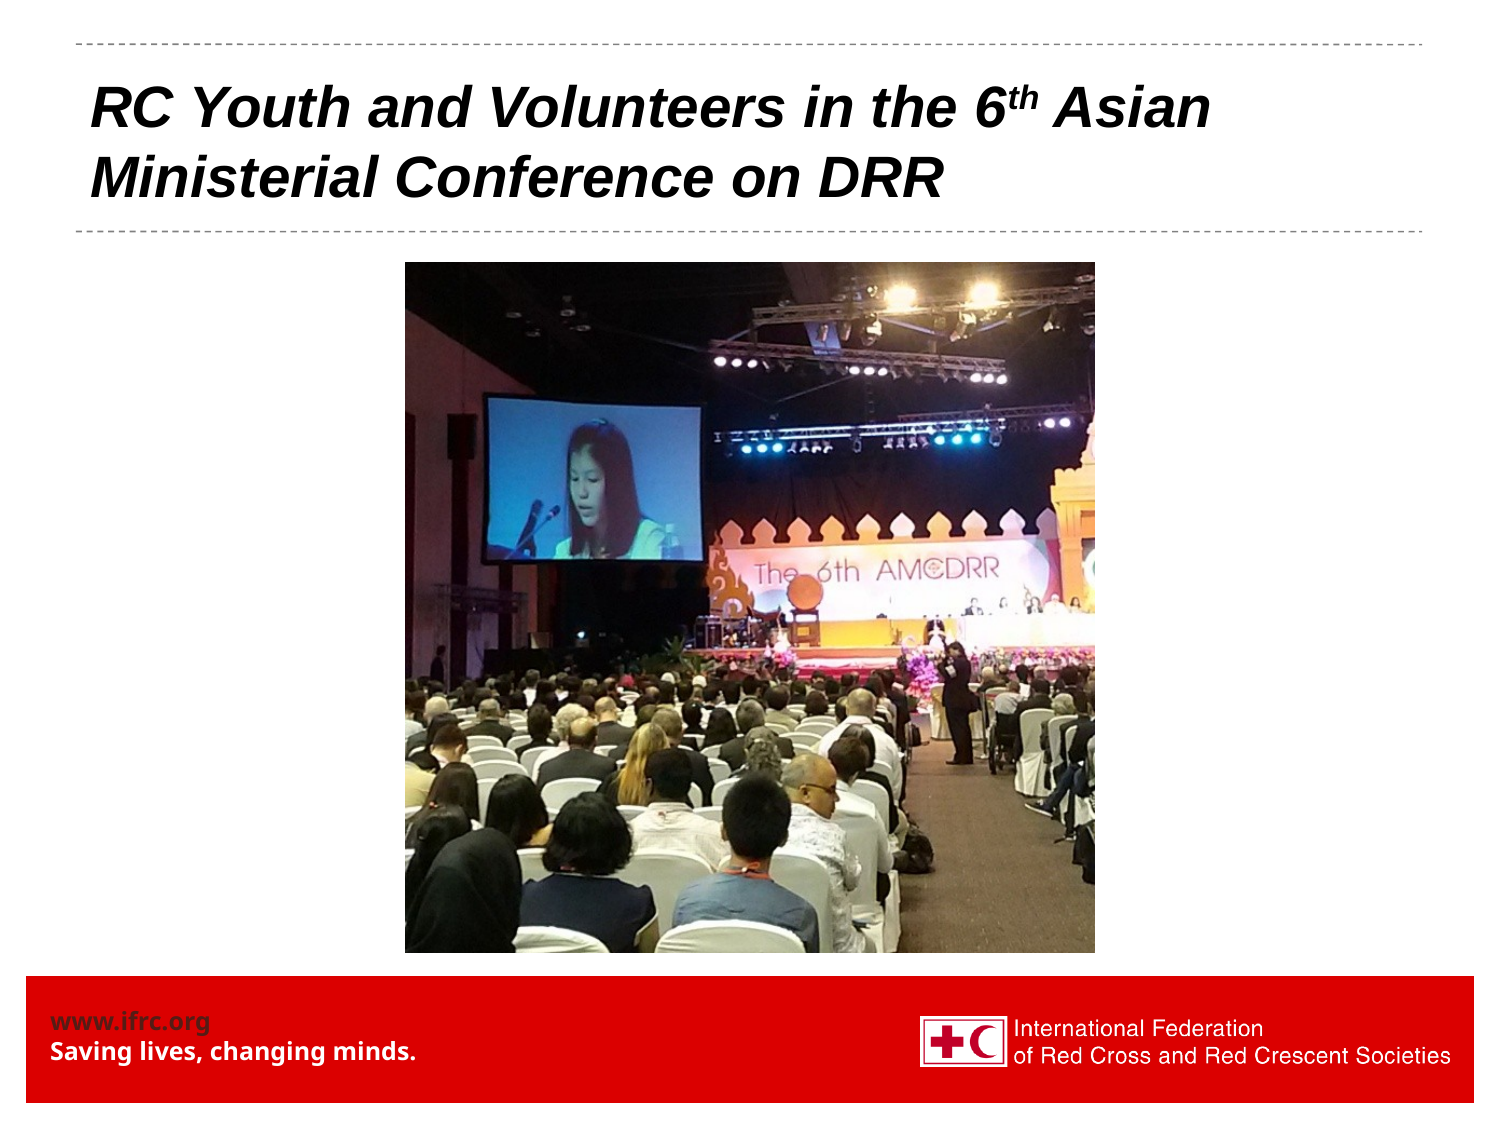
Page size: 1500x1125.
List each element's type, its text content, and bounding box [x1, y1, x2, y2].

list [404, 262, 1096, 953]
picture [920, 1016, 1450, 1067]
title RC Youth and Volunteers in the 6th Asian Ministerial Conference on DRR [75, 45, 1425, 233]
